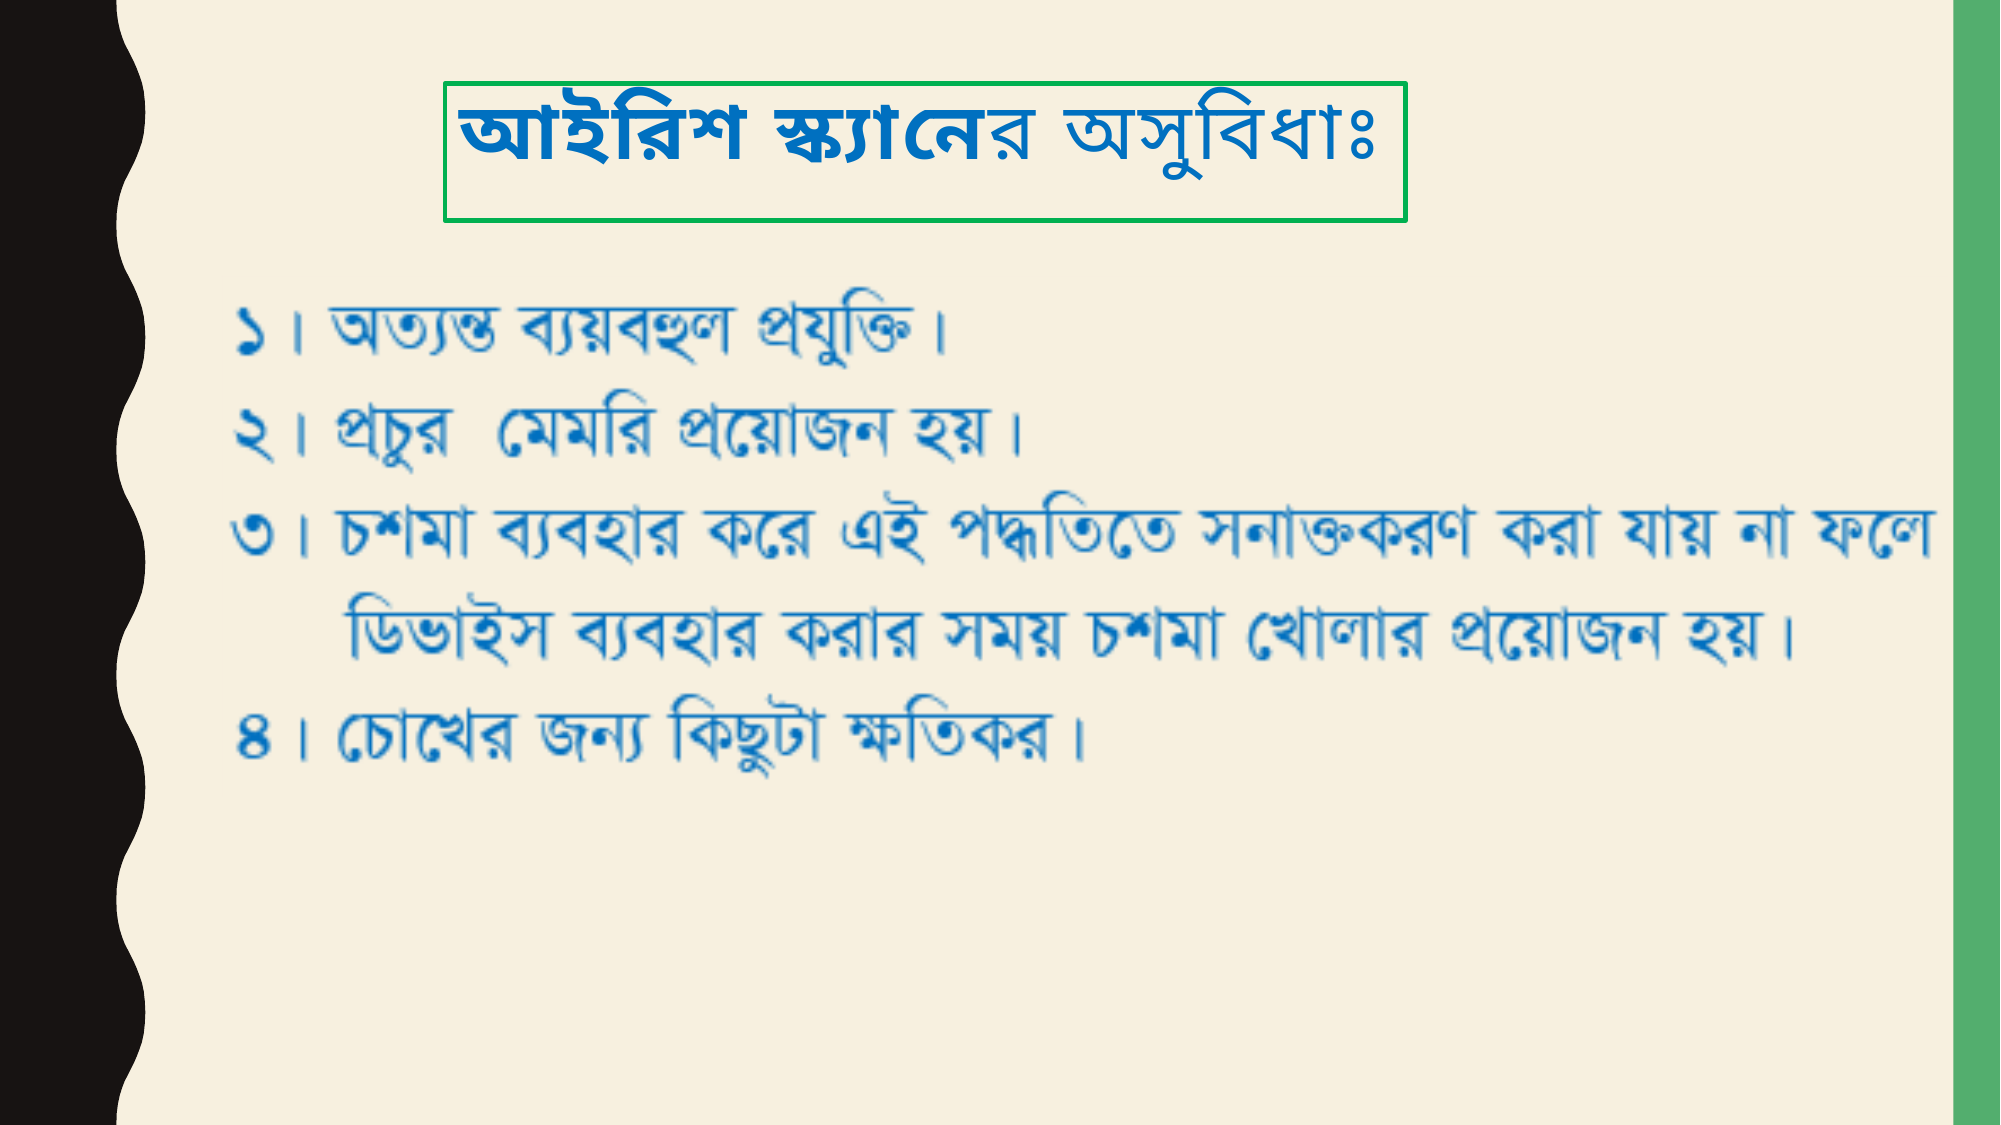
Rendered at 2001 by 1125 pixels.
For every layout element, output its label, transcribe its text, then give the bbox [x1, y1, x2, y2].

title আইরিশ স্ক্যানের অসুবিধাঃ [444, 83, 1406, 221]
picture [221, 275, 1948, 797]
